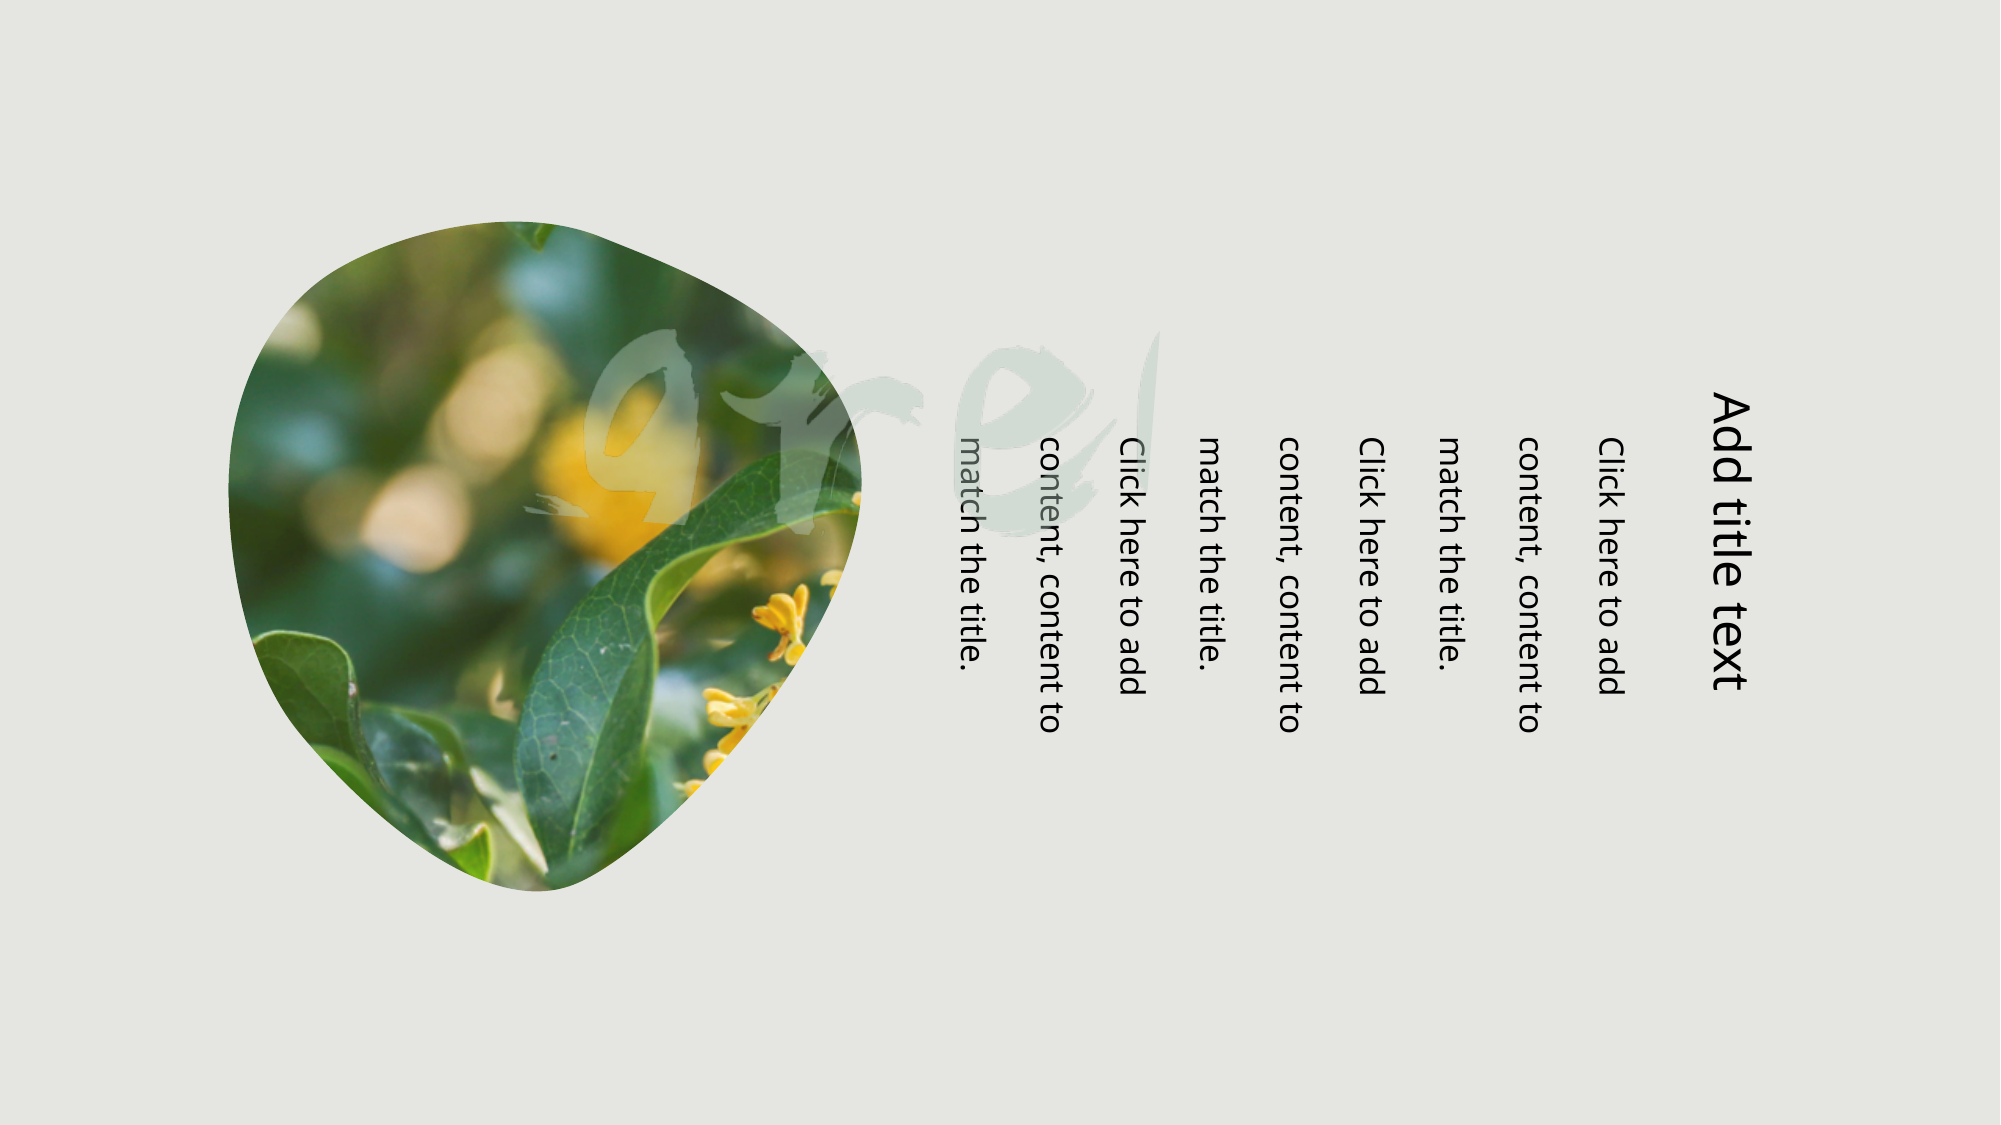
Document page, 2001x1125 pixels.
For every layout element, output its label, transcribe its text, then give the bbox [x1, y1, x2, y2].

text_box Add title text [1680, 377, 1772, 800]
text_box [227, 335, 842, 893]
text_box [256, 0, 1187, 563]
text_box Click here to add content, content to match the title. Click here to add content, content to match the title. Click here to add content, content to match the title. [842, 421, 1681, 756]
